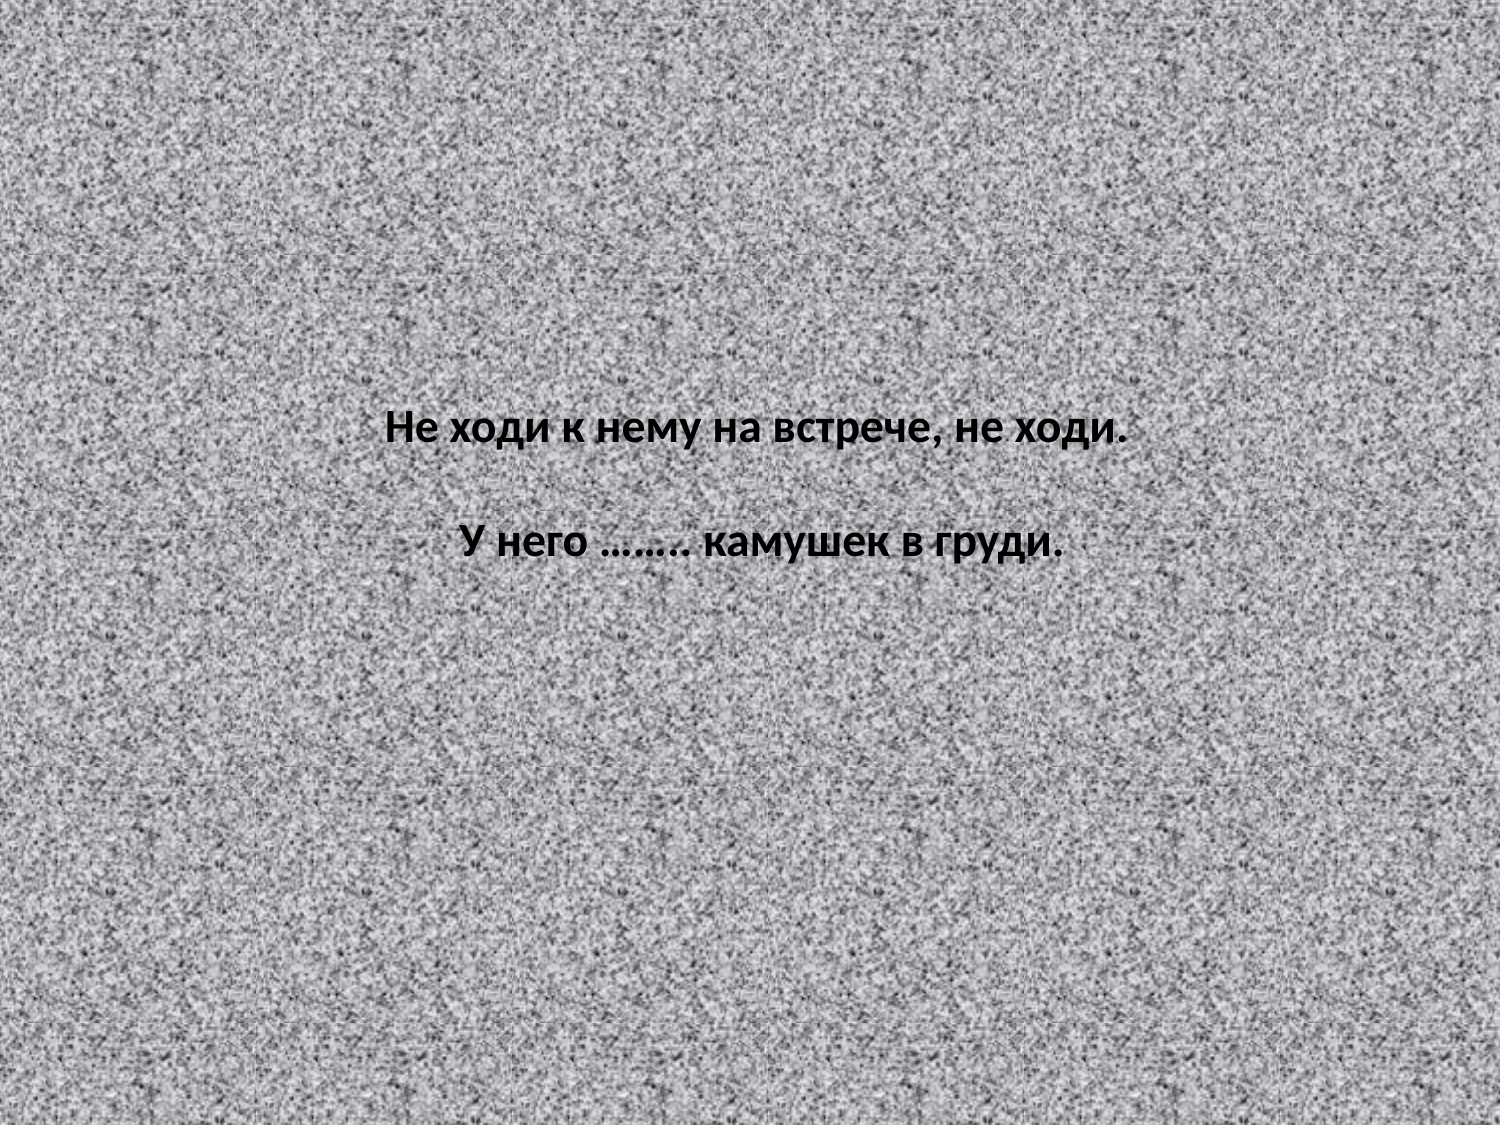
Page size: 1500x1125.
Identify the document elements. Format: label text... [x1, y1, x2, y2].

title Не ходи к нему на встрече, не ходи. У него …….. камушек в груди. [82, 386, 1432, 575]
picture [0, 0, 1500, 1125]
